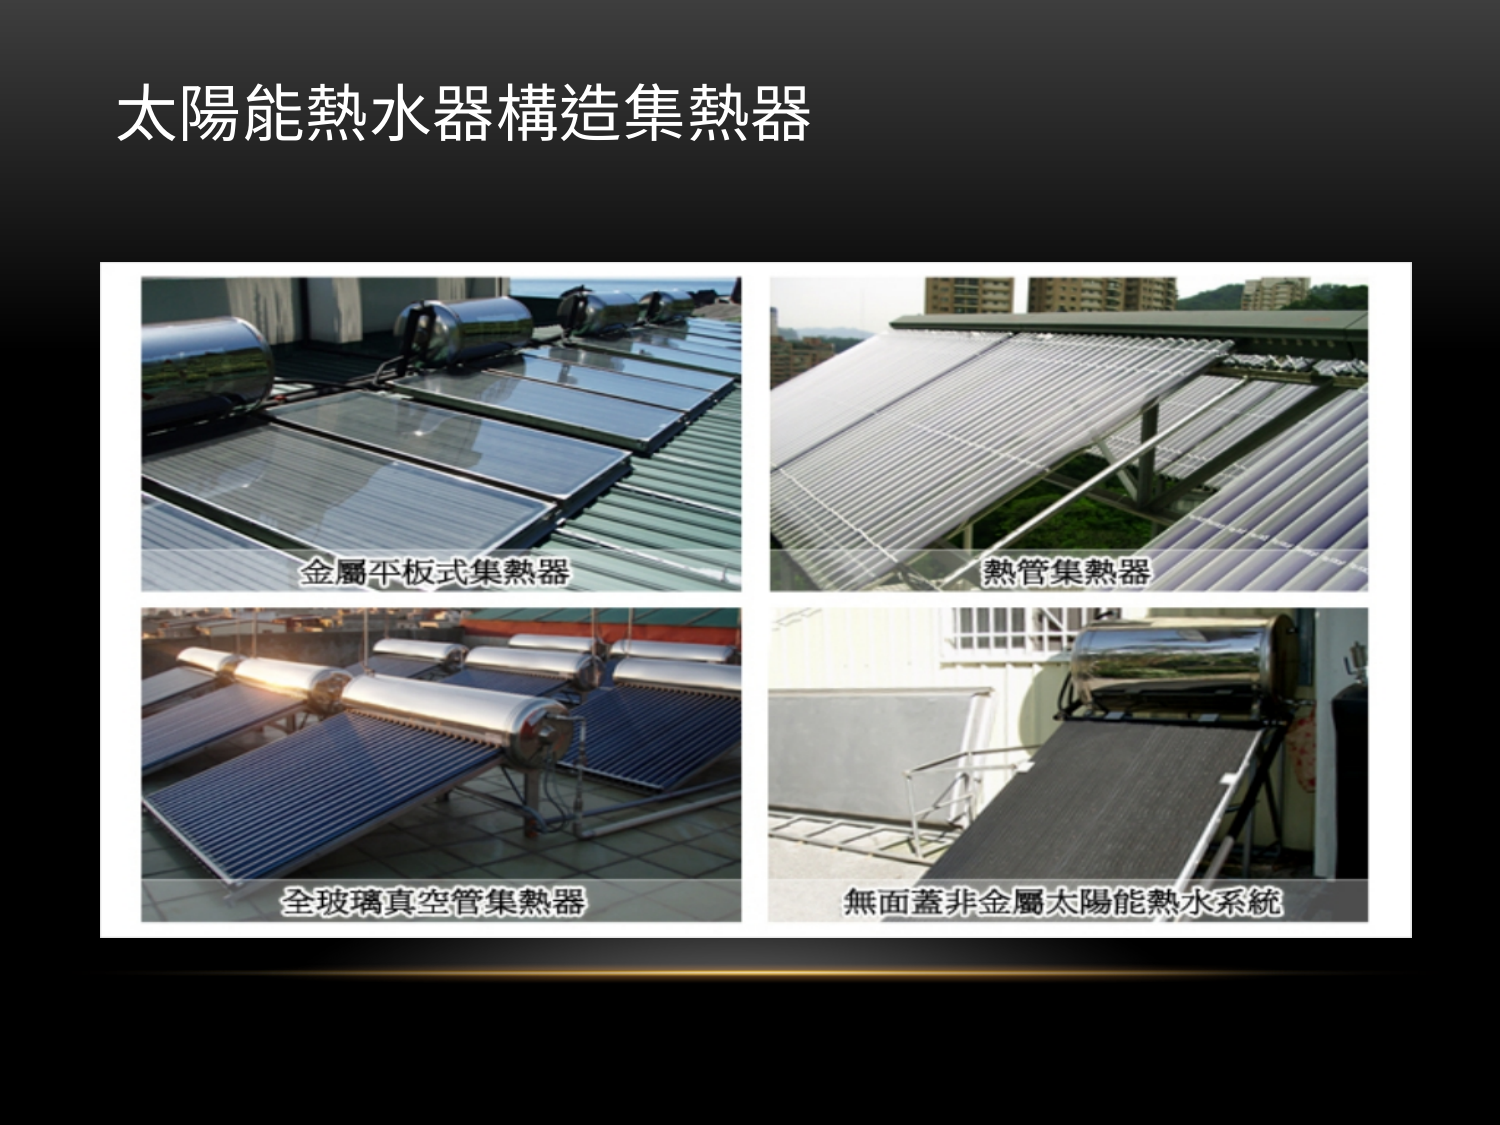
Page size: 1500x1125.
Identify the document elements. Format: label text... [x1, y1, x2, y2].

title 太陽能熱水器構造集熱器 [100, 101, 1401, 232]
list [100, 262, 1412, 938]
picture [0, 0, 1500, 1125]
